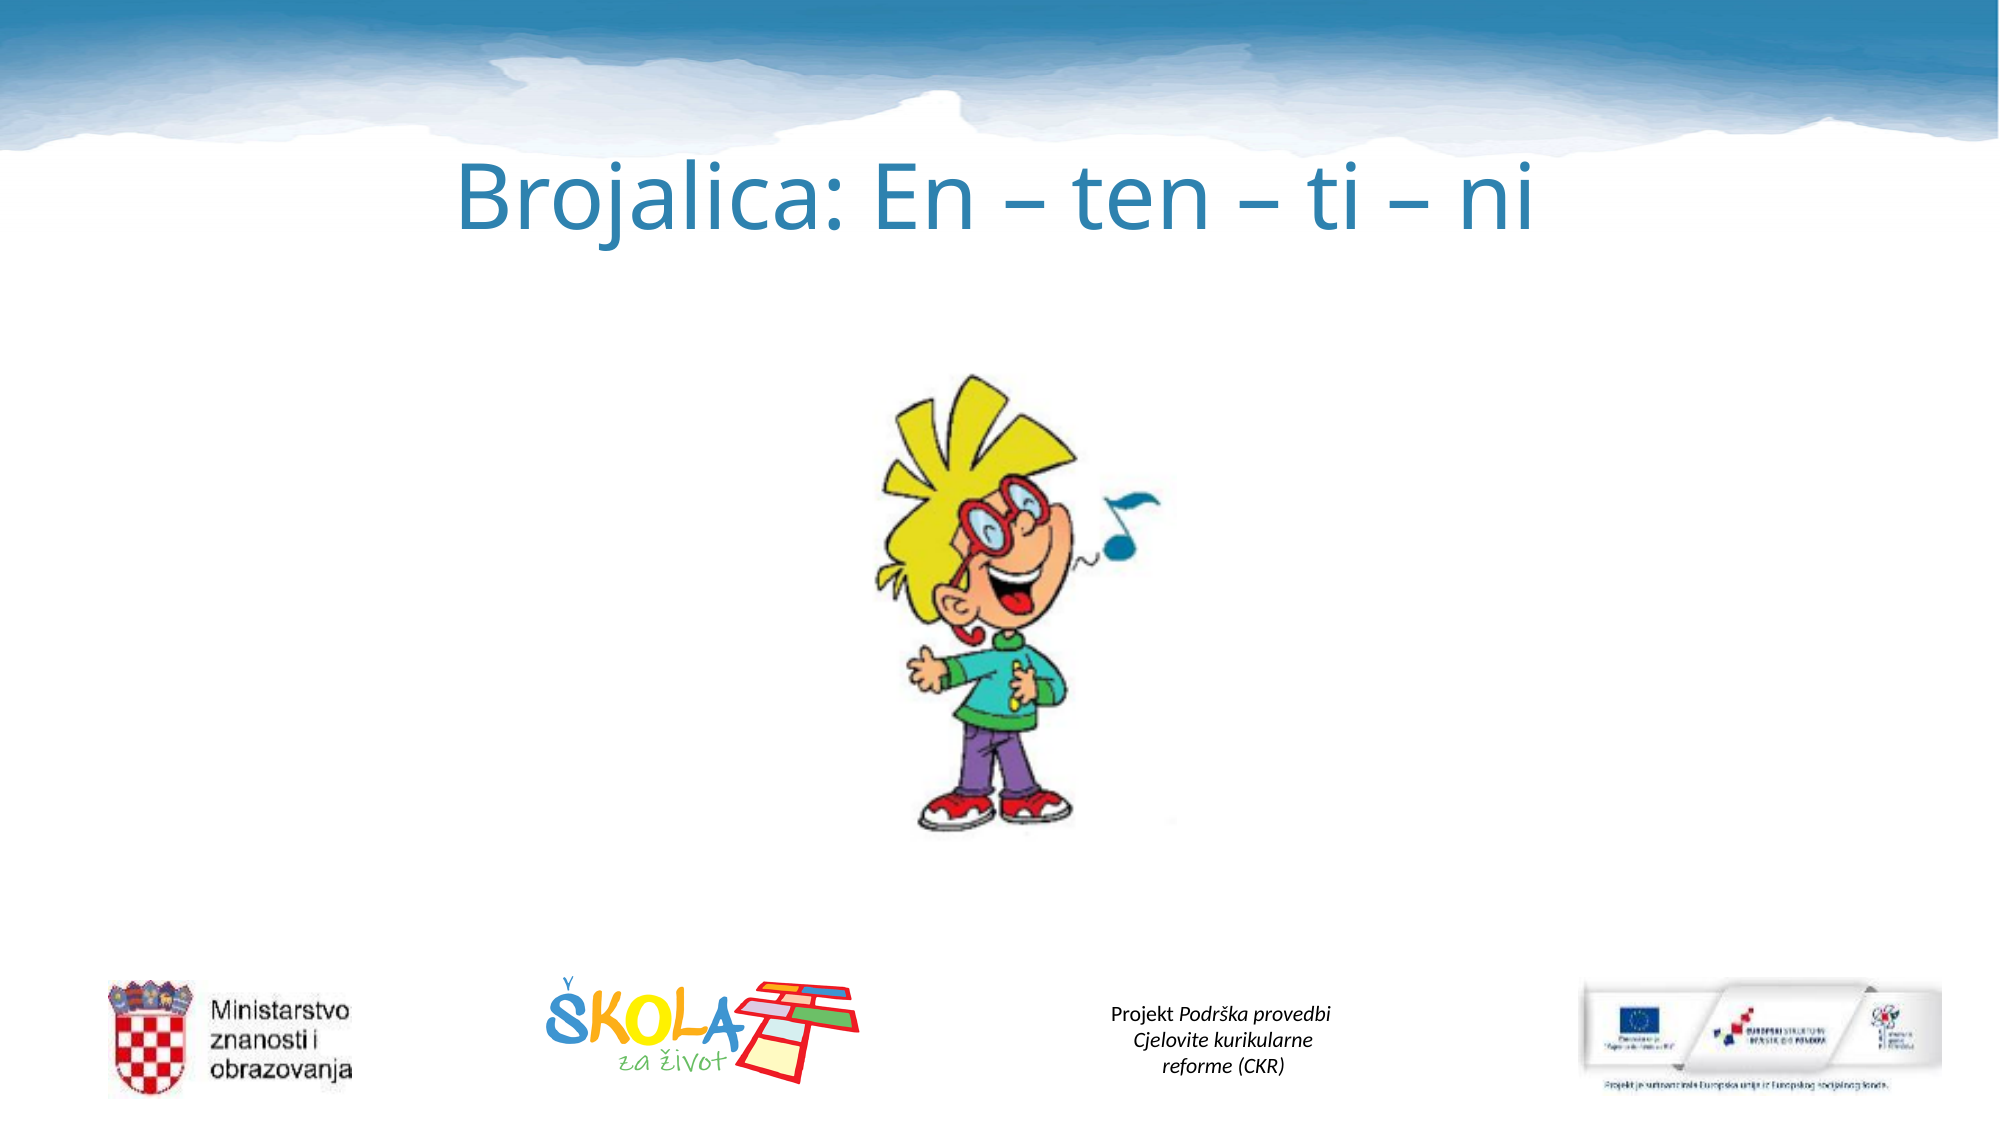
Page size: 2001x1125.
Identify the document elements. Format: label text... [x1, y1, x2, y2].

picture [1578, 977, 1942, 1096]
picture [108, 980, 352, 1099]
picture [0, 0, 2001, 232]
title Brojalica: En – ten – ti – ni [145, 86, 1871, 305]
picture [787, 332, 1178, 875]
picture [536, 970, 864, 1089]
